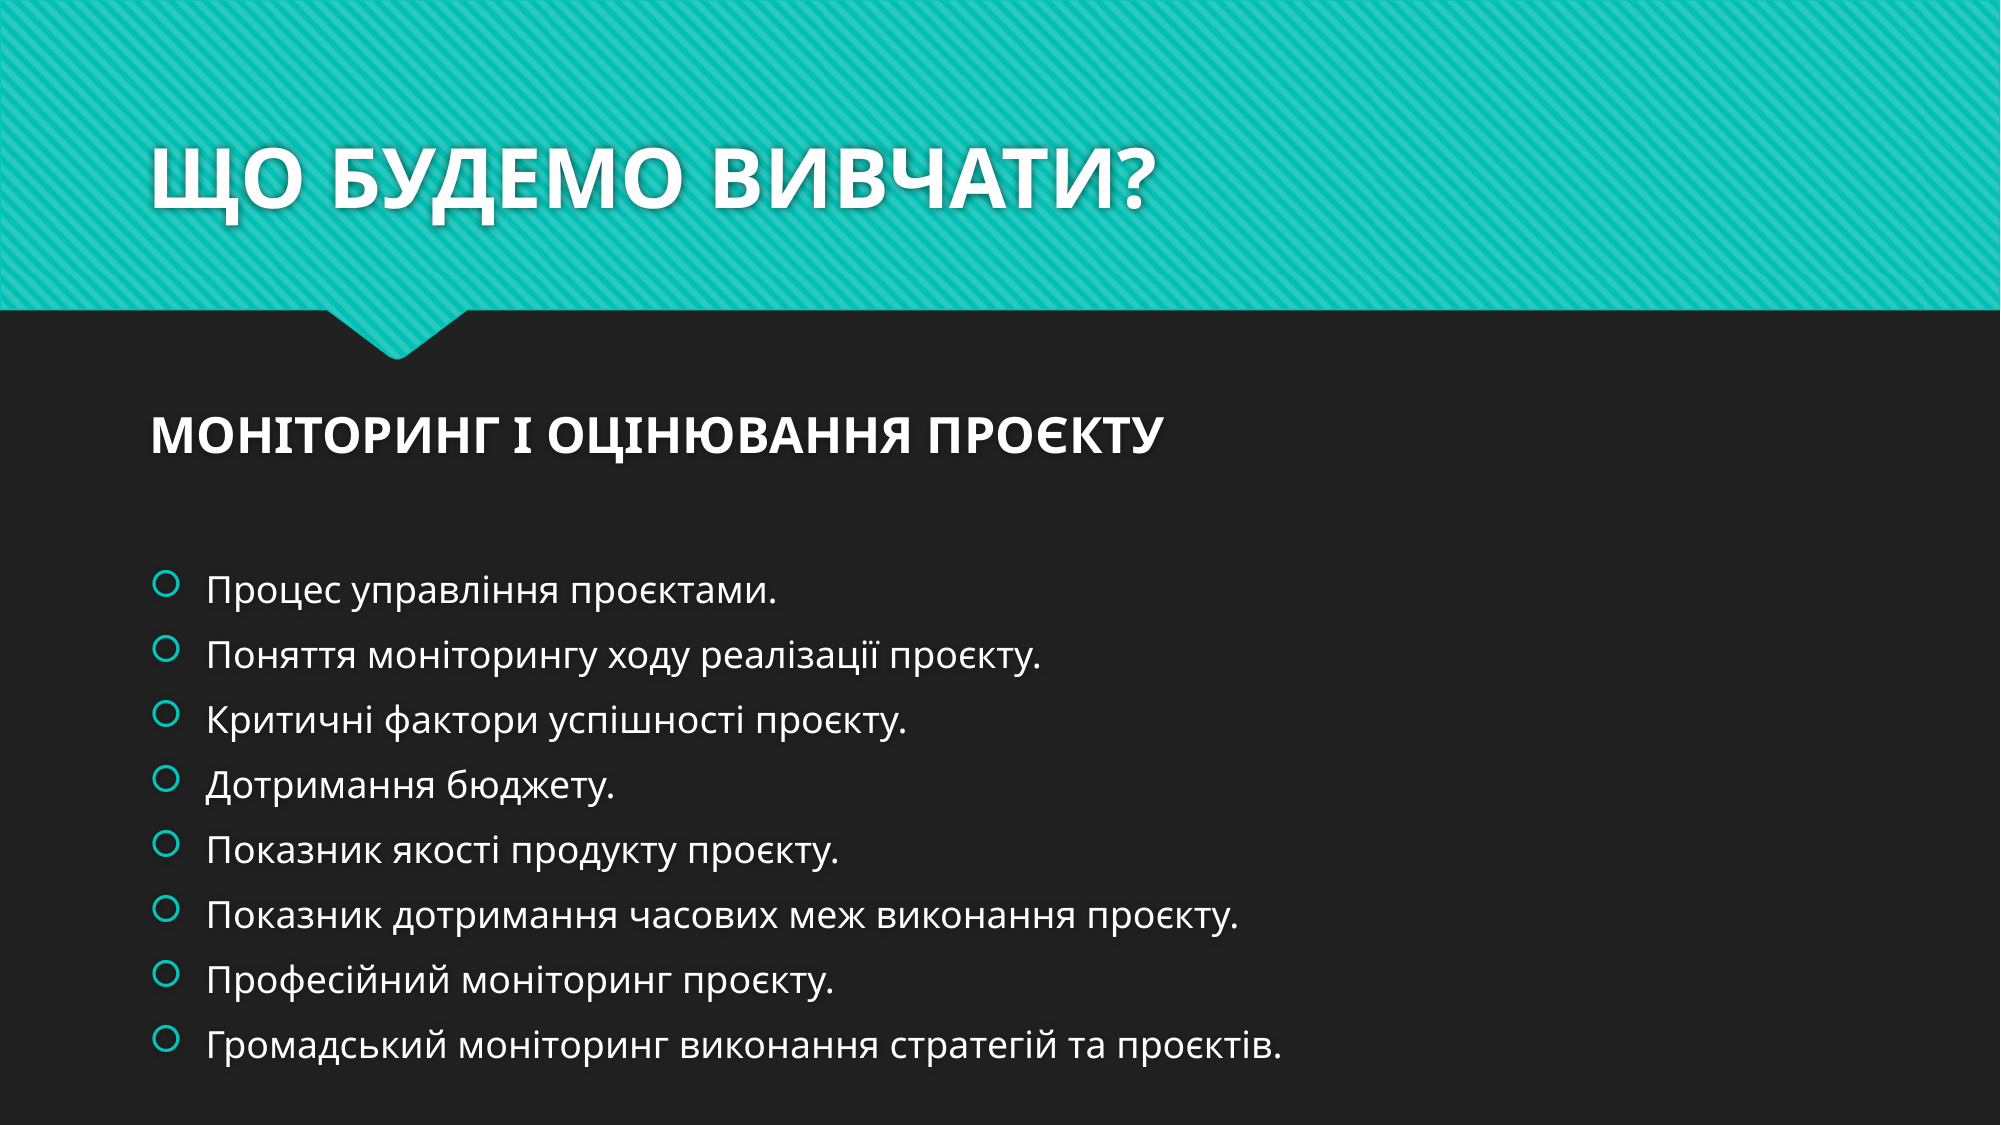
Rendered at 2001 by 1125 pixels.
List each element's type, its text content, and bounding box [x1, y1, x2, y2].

title ЩО БУДЕМО ВИВЧАТИ? [132, 73, 1868, 233]
list МОНІТОРИНГ І ОЦІНЮВАННЯ ПРОЄКТУ Процес управління проєктами. Поняття моніторингу ходу реалізації проєкту. Критичні фактори успішності проєкту. Дотримання бюджету. Показник якості продукту проєкту. Показник дотримання часових меж виконання проєкту. Професійний моніторинг проєкту. Громадський моніторинг виконання стратегій та проєктів. [134, 364, 1866, 1105]
